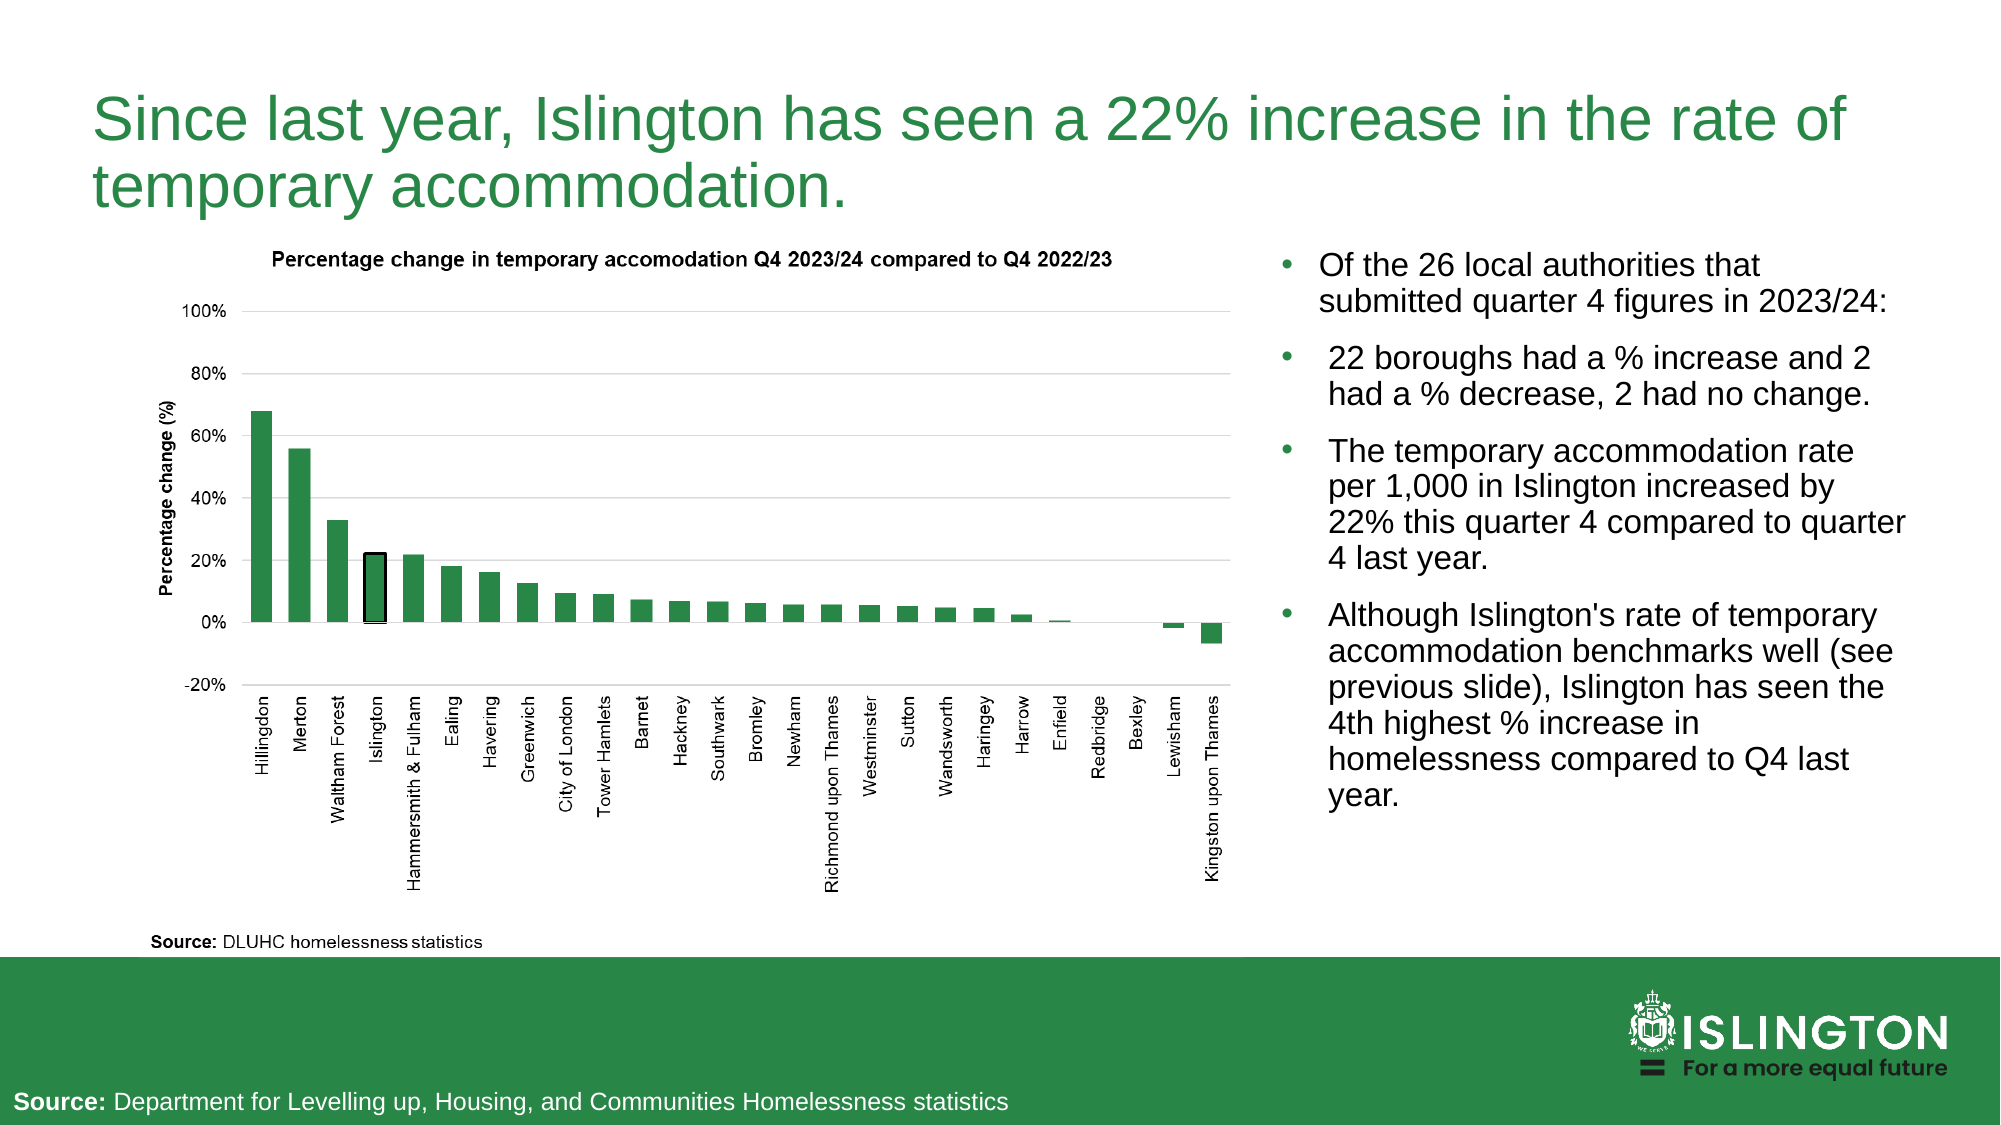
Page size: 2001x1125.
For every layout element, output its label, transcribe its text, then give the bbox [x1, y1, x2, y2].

picture [1628, 989, 1947, 1081]
list Of the 26 local authorities that submitted quarter 4 figures in 2023/24: 22 boroughs had a % increase and 2 had a % decrease, 2 had no change. The temporary accommodation rate per 1,000 in Islington increased by 22% this quarter 4 compared to quarter 4 last year. Although Islington's rate of temporary accommodation benchmarks well (see previous slide), Islington has seen the 4th highest % increase in homelessness compared to Q4 last year. [1281, 247, 1908, 958]
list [139, 235, 1244, 958]
text_box Source: Department for Levelling up, Housing, and Communities Homelessness statistics [13, 1085, 1710, 1116]
title Since last year, Islington has seen a 22% increase in the rate of temporary accommodation. [92, 85, 1908, 145]
